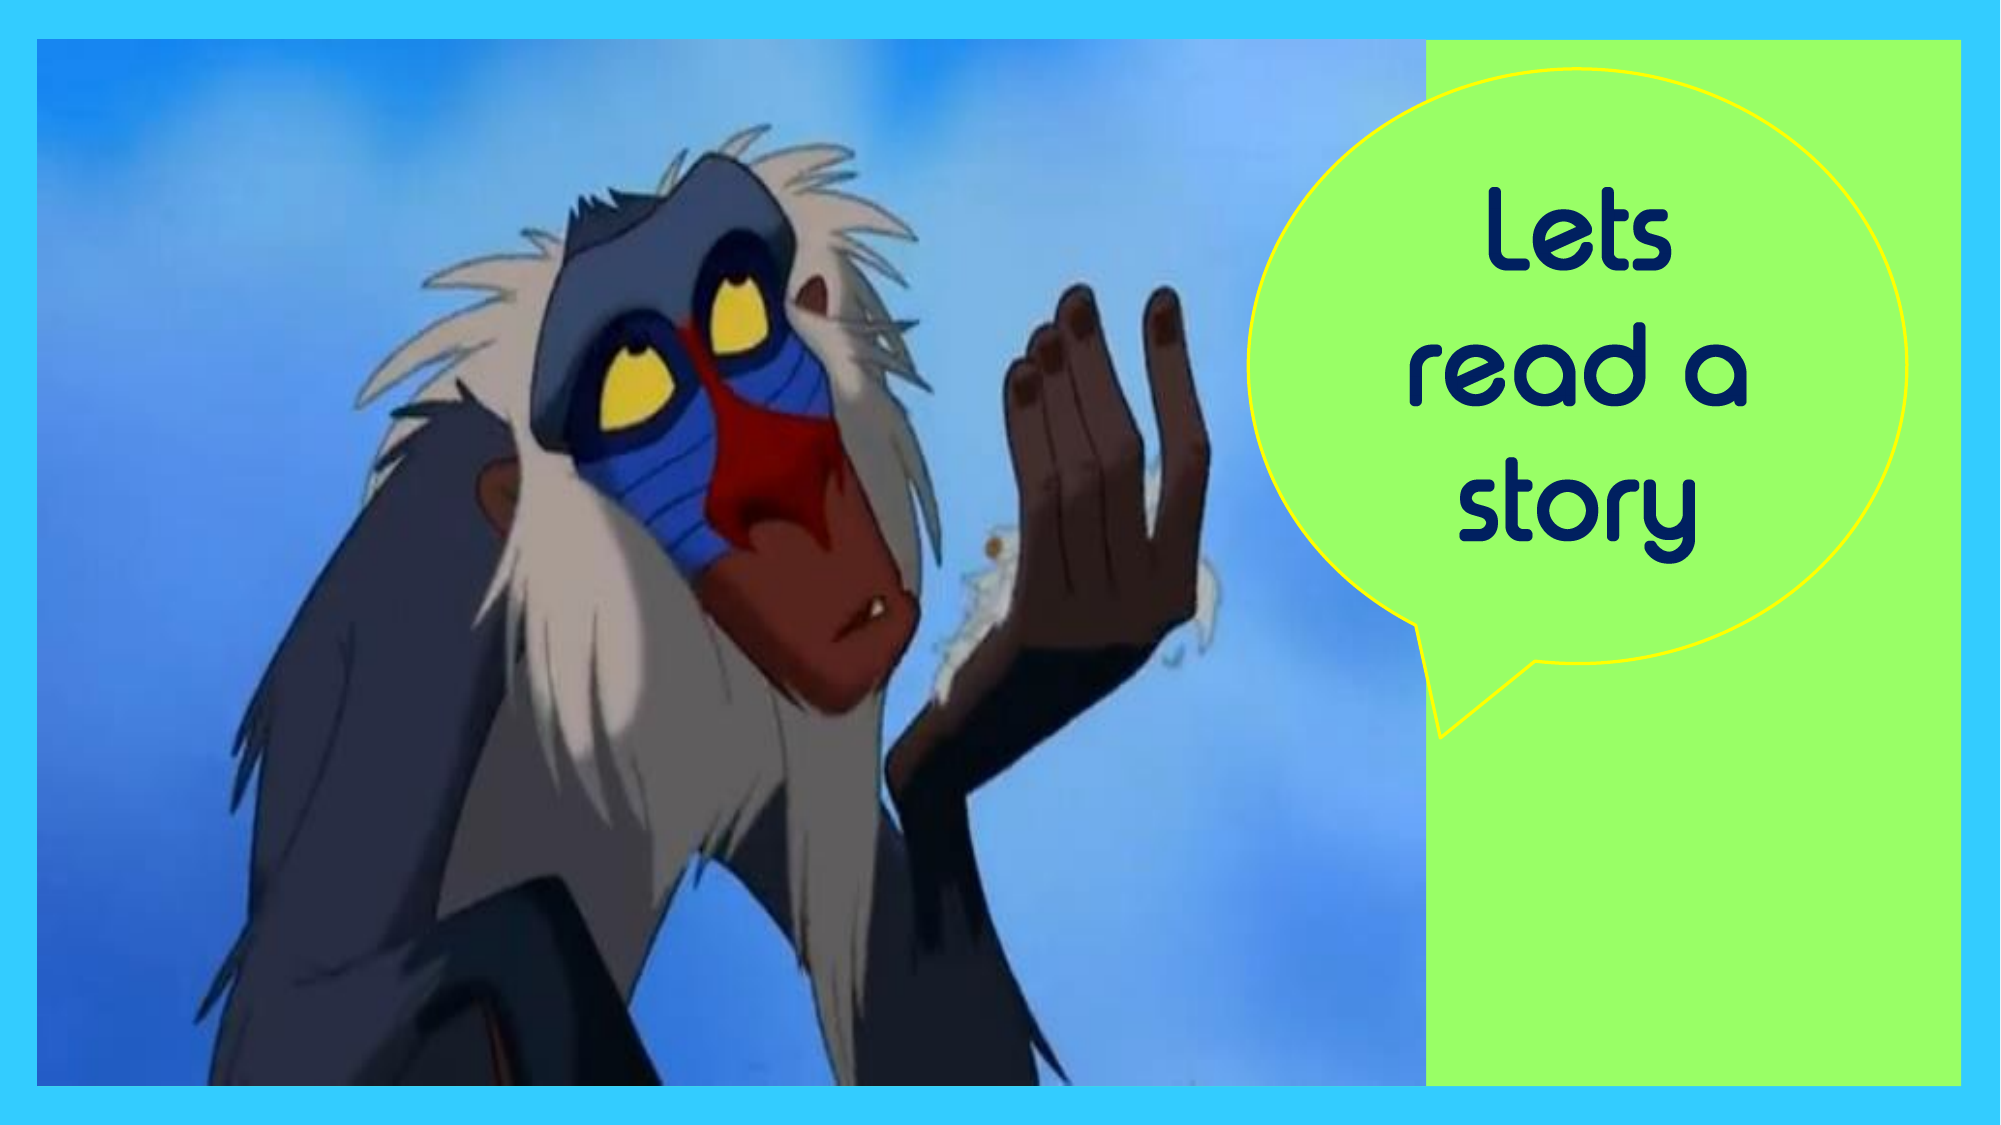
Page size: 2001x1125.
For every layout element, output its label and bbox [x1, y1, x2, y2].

text_box [1404, 299, 1835, 434]
text_box [1482, 164, 1747, 299]
text_box [37, 39, 1962, 1087]
text_box [37, 39, 1427, 1086]
text_box [1248, 68, 1907, 738]
text_box [1456, 434, 1748, 569]
